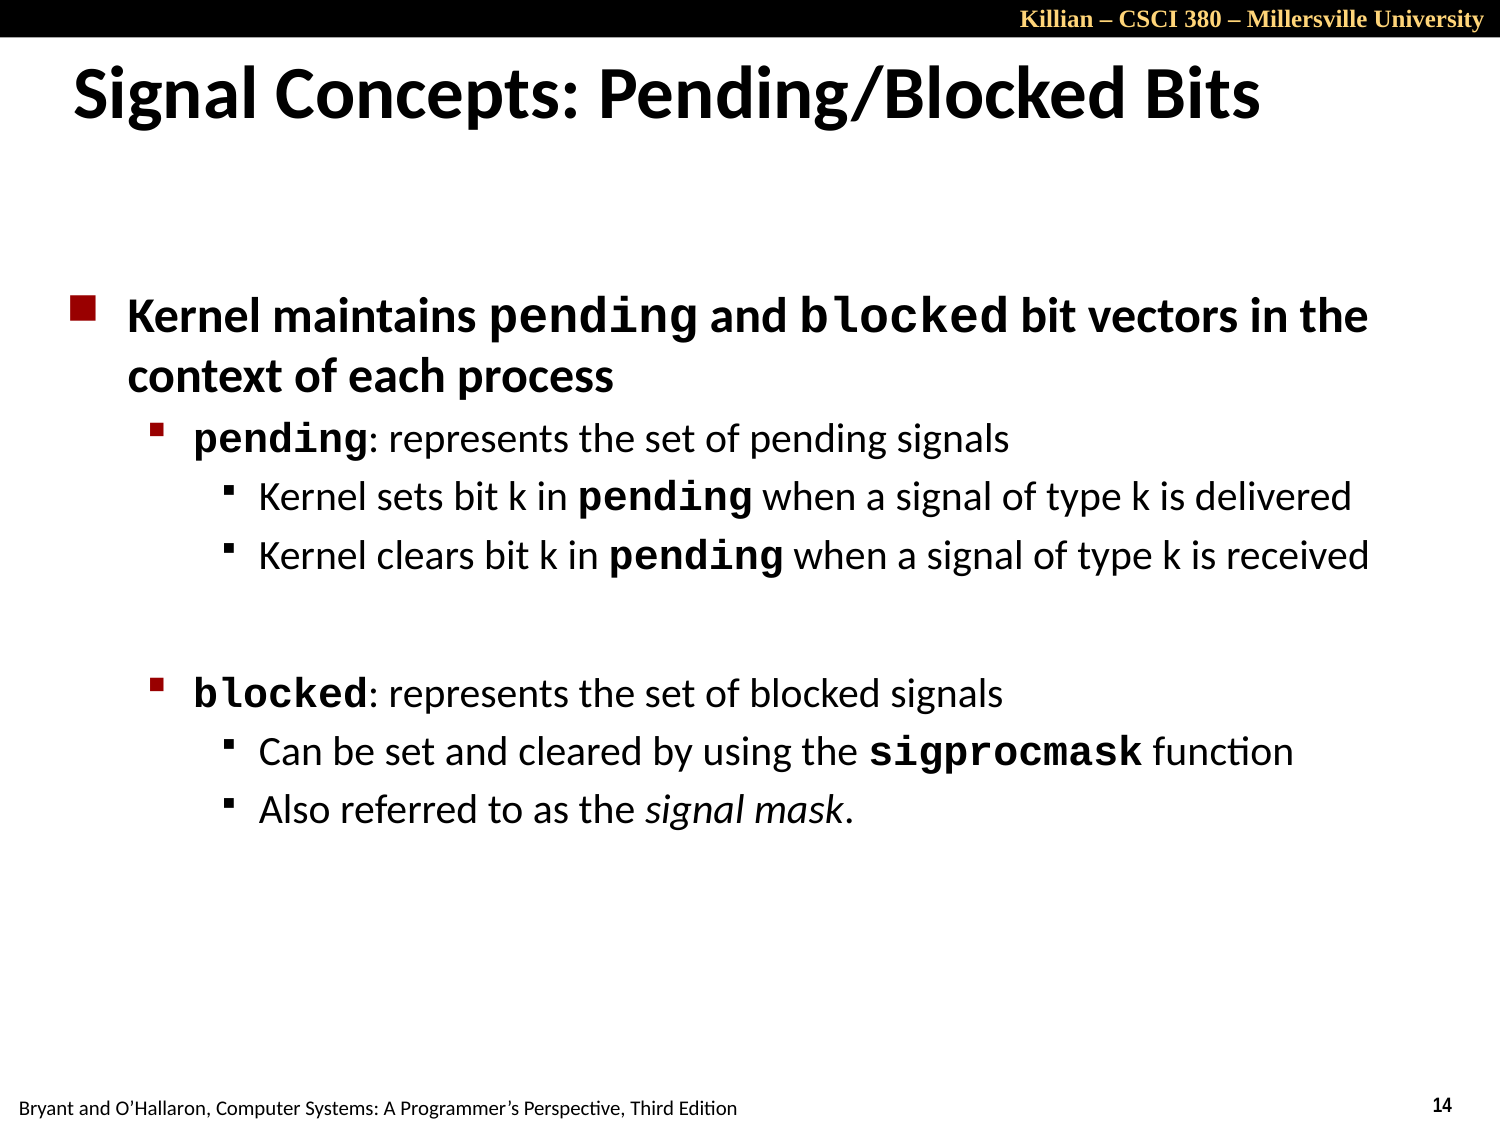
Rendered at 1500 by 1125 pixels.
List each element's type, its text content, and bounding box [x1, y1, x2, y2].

title Signal Concepts: Pending/Blocked Bits [58, 71, 1305, 197]
list Kernel maintains pending and blocked bit vectors in the context of each process pending: represents the set of pending signals Kernel sets bit k in pending when a signal of type k is delivered Kernel clears bit k in pending when a signal of type k is received blocked: represents the set of blocked signals Can be set and cleared by using the sigprocmask function Also referred to as the signal mask. [56, 274, 1438, 883]
